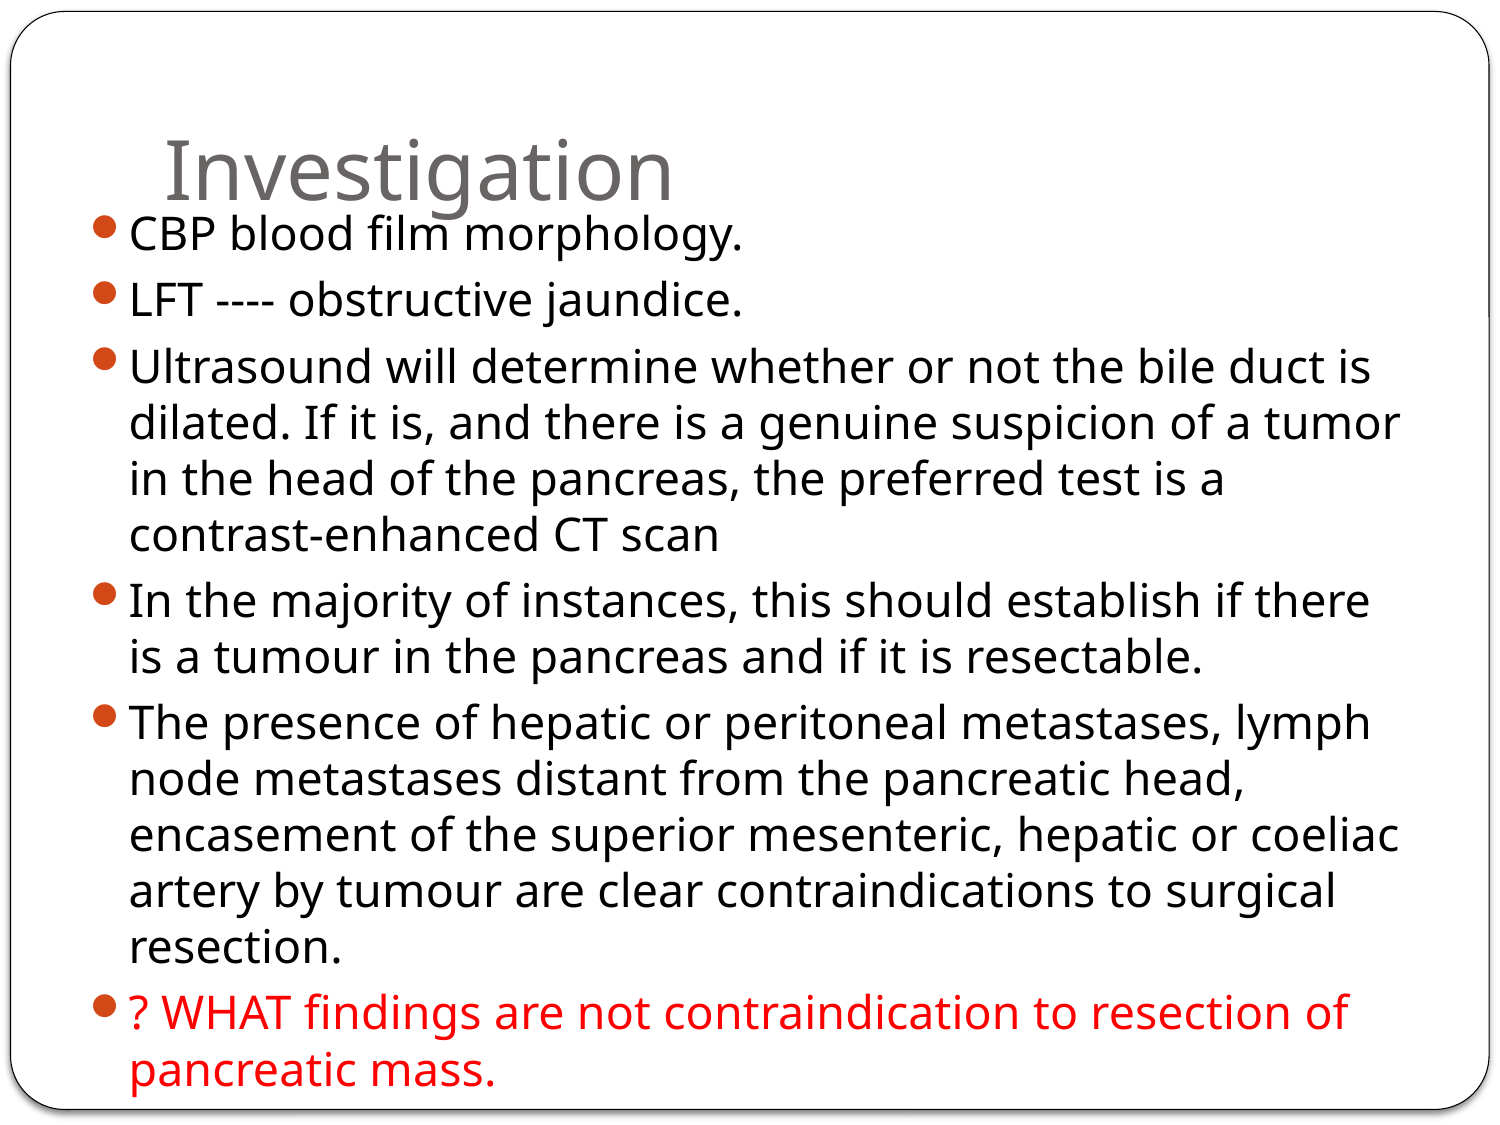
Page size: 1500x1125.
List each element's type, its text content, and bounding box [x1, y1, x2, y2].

list CBP blood film morphology. LFT ---- obstructive jaundice. Ultrasound will determine whether or not the bile duct is dilated. If it is, and there is a genuine suspicion of a tumor in the head of the pancreas, the preferred test is a contrast-enhanced CT scan In the majority of instances, this should establish if there is a tumour in the pancreas and if it is resectable. The presence of hepatic or peritoneal metastases, lymph node metastases distant from the pancreatic head, encasement of the superior mesenteric, hepatic or coeliac artery by tumour are clear contraindications to surgical resection. ? WHAT findings are not contraindication to resection of pancreatic mass. [75, 196, 1425, 1106]
title Investigation [150, 45, 1425, 196]
